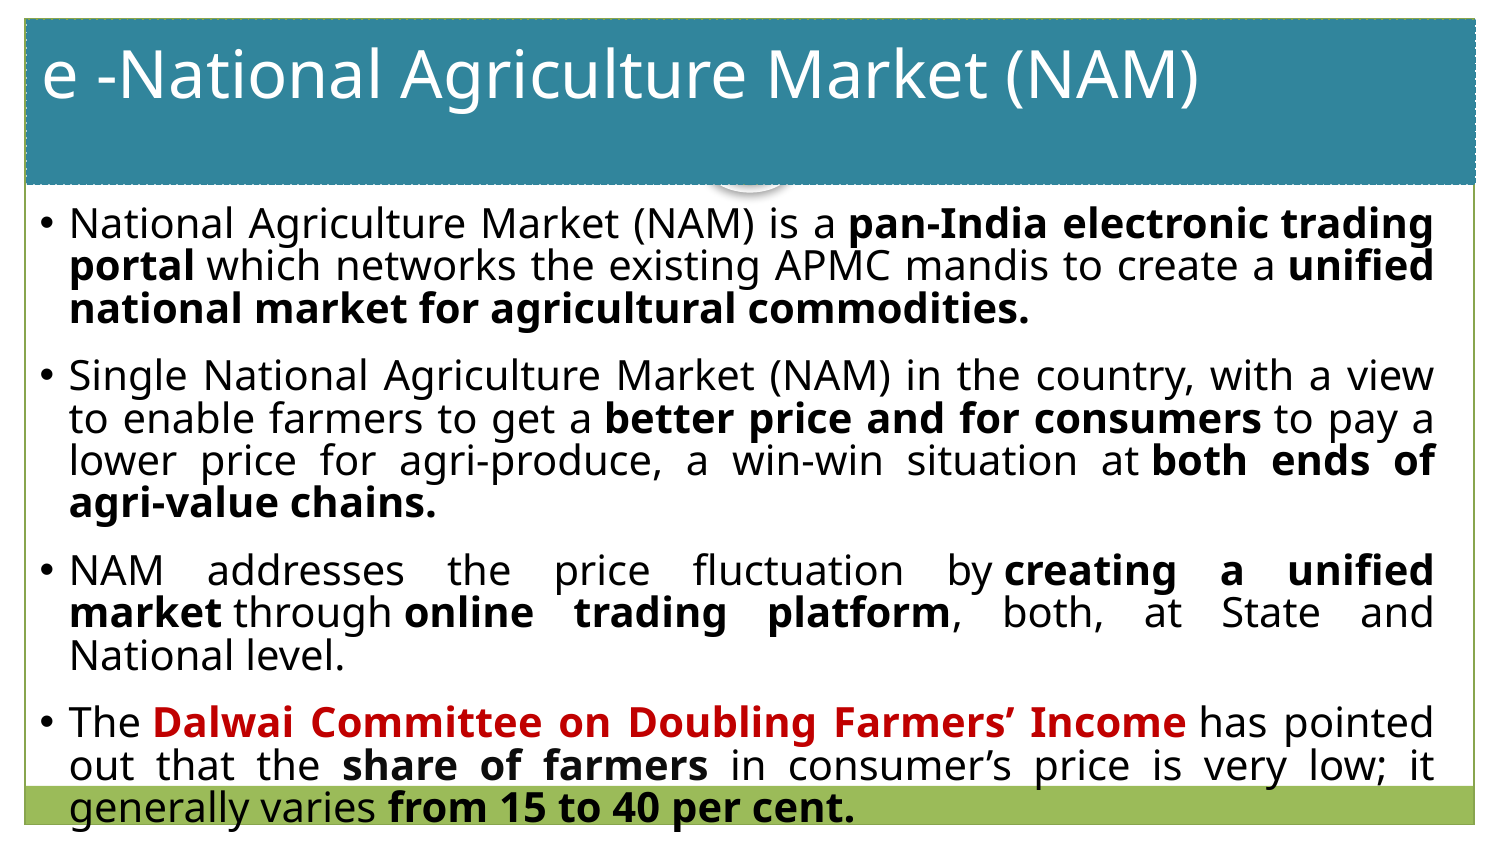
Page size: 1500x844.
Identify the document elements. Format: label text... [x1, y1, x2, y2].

text_box e -National Agriculture Market (NAM) [26, 19, 1476, 185]
text_box National Agriculture Market (NAM) is a pan-India electronic trading portal which networks the existing APMC mandis to create a unified national market for agricultural commodities. Single National Agriculture Market (NAM) in the country, with a view to enable farmers to get a better price and for consumers to pay a lower price for agri-produce, a win-win situation at both ends of agri-value chains. NAM addresses the price fluctuation by creating a unified market through online trading platform, both, at State and National level. The Dalwai Committee on Doubling Farmers’ Income has pointed out that the share of farmers in consumer’s price is very low; it generally varies from 15 to 40 per cent. [24, 196, 1450, 844]
